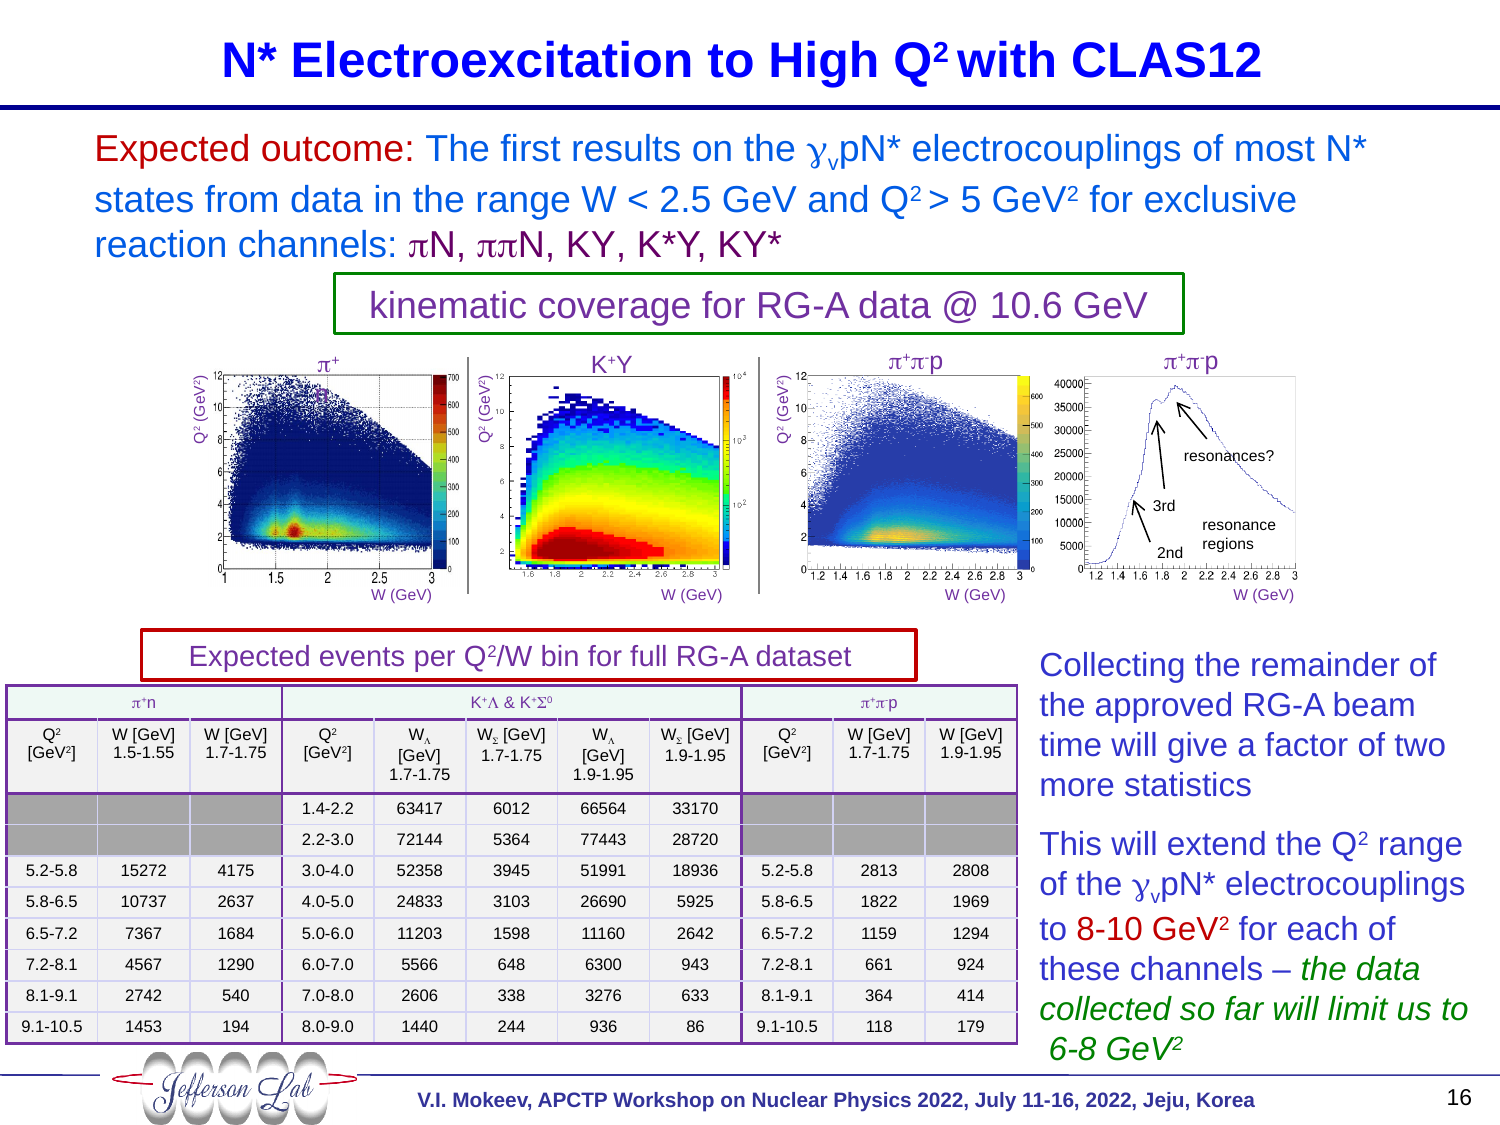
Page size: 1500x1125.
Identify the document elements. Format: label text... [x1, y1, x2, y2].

table_cell 1.4-2.2 [283, 795, 373, 824]
table_cell 633 [650, 982, 740, 1011]
table_cell 11203 [375, 919, 465, 949]
text_box 16 [1419, 1074, 1500, 1125]
table_cell 540 [191, 982, 281, 1011]
table_cell 364 [834, 982, 924, 1011]
text_box Expected events per Q2/W bin for full RG-A dataset [141, 630, 916, 680]
table_cell 936 [558, 1013, 649, 1042]
table_cell 1598 [467, 919, 557, 949]
table_cell 414 [926, 982, 1016, 1011]
table_cell 5.8-6.5 [743, 888, 832, 917]
table_cell 72144 [375, 825, 465, 855]
table_cell WS [GeV] 1.9-1.95 [650, 721, 740, 792]
table_cell [98, 795, 189, 824]
table_cell 7.2-8.1 [8, 950, 97, 980]
table_cell 7.0-8.0 [283, 982, 373, 1011]
table_cell 2642 [650, 919, 740, 949]
table_cell WL [GeV] 1.7-1.75 [375, 721, 465, 792]
table_cell 924 [926, 950, 1016, 980]
text_box Expected outcome: The first results on the gvpN* electrocouplings of most N* states from data in the range W < 2.5 GeV and Q2 > 5 GeV2 for exclusive reaction channels: pN, ppN, KY, K*Y, KY* [79, 116, 1423, 273]
table_header K+L & K+S0 [283, 687, 740, 718]
text_box N* Electroexcitation to High Q2 with CLAS12 [175, 20, 1323, 96]
table_cell 6012 [467, 795, 557, 824]
table_cell 7367 [98, 919, 189, 949]
table_cell 10737 [98, 888, 189, 917]
table_cell [98, 825, 189, 855]
table_cell W [GeV] 1.7-1.75 [834, 721, 924, 792]
table_cell 11160 [558, 919, 649, 949]
table_cell 33170 [650, 795, 740, 824]
table_cell W [GeV] 1.9-1.95 [926, 721, 1016, 792]
table_cell 3945 [467, 857, 557, 886]
table_cell 8.1-9.1 [743, 982, 832, 1011]
table_cell 86 [650, 1013, 740, 1042]
table_cell W [GeV] 1.7-1.75 [191, 721, 281, 792]
table_cell 8.1-9.1 [8, 982, 97, 1011]
table_cell Q2 [GeV2] [283, 721, 373, 792]
table_cell 1440 [375, 1013, 465, 1042]
table_cell W [GeV] 1.5-1.55 [98, 721, 189, 792]
table_cell 943 [650, 950, 740, 980]
table_cell 648 [467, 950, 557, 980]
table_cell 28720 [650, 825, 740, 855]
table_cell 2808 [926, 857, 1016, 886]
table_cell 244 [467, 1013, 557, 1042]
table_cell [834, 795, 924, 824]
table_cell [743, 795, 832, 824]
table_cell 2637 [191, 888, 281, 917]
table_cell 1822 [834, 888, 924, 917]
table_cell 5566 [375, 950, 465, 980]
table_cell WL [GeV] 1.9-1.95 [558, 721, 649, 792]
table_cell [8, 825, 97, 855]
table_cell 1159 [834, 919, 924, 949]
table_cell [926, 825, 1016, 855]
table_cell 77443 [558, 825, 649, 855]
table_cell 5.8-6.5 [8, 888, 97, 917]
table_cell 2813 [834, 857, 924, 886]
table_cell 24833 [375, 888, 465, 917]
table_cell 1969 [926, 888, 1016, 917]
table_cell 63417 [375, 795, 465, 824]
table_header p+n [8, 687, 281, 718]
table_cell 18936 [650, 857, 740, 886]
table_cell [743, 825, 832, 855]
table_cell 5925 [650, 888, 740, 917]
table_cell [8, 795, 97, 824]
table_cell 179 [926, 1013, 1016, 1042]
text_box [181, 337, 1313, 613]
table_cell 5364 [467, 825, 557, 855]
text_box kinematic coverage for RG-A data @ 10.6 GeV [334, 273, 1184, 334]
table_cell [191, 795, 281, 824]
table_cell 3.0-4.0 [283, 857, 373, 886]
table_cell 5.0-6.0 [283, 919, 373, 949]
table_cell [834, 825, 924, 855]
table_cell 4175 [191, 857, 281, 886]
table_cell 1294 [926, 919, 1016, 949]
table_cell 6.0-7.0 [283, 950, 373, 980]
table_cell 6.5-7.2 [743, 919, 832, 949]
table_cell Q2 [GeV2] [743, 721, 832, 792]
table_cell 1290 [191, 950, 281, 980]
table_cell 26690 [558, 888, 649, 917]
table_cell 7.2-8.1 [743, 950, 832, 980]
table_cell Q2 [GeV2] [8, 721, 97, 792]
table_cell 194 [191, 1013, 281, 1042]
table_cell 66564 [558, 795, 649, 824]
table_cell 2742 [98, 982, 189, 1011]
table_cell 8.0-9.0 [283, 1013, 373, 1042]
picture [112, 1045, 357, 1125]
table_cell 4567 [98, 950, 189, 980]
table_cell 338 [467, 982, 557, 1011]
table_cell 6300 [558, 950, 649, 980]
table_cell 1453 [98, 1013, 189, 1042]
table_cell 15272 [98, 857, 189, 886]
table_cell 9.1-10.5 [743, 1013, 832, 1042]
table_cell 6.5-7.2 [8, 919, 97, 949]
table_cell 51991 [558, 857, 649, 886]
table_cell [191, 825, 281, 855]
table_cell 5.2-5.8 [8, 857, 97, 886]
table_cell 5.2-5.8 [743, 857, 832, 886]
table_cell 9.1-10.5 [8, 1013, 97, 1042]
table_cell 2606 [375, 982, 465, 1011]
table_cell 4.0-5.0 [283, 888, 373, 917]
table_cell WS [GeV] 1.7-1.75 [467, 721, 557, 792]
text_box Collecting the remainder of the approved RG-A beam time will give a factor of two more statistics This will extend the Q2 range of the gvpN* electrocouplings to 8-10 GeV2 for each of these channels – the data collected so far will limit us to 6-8 GeV2 [1028, 638, 1485, 1073]
table_cell 3276 [558, 982, 649, 1011]
table_cell 118 [834, 1013, 924, 1042]
table_cell 3103 [467, 888, 557, 917]
table_header p+p-p [743, 687, 1016, 718]
table_cell [926, 795, 1016, 824]
table_cell 1684 [191, 919, 281, 949]
table_cell 2.2-3.0 [283, 825, 373, 855]
table_cell 661 [834, 950, 924, 980]
table_cell 52358 [375, 857, 465, 886]
